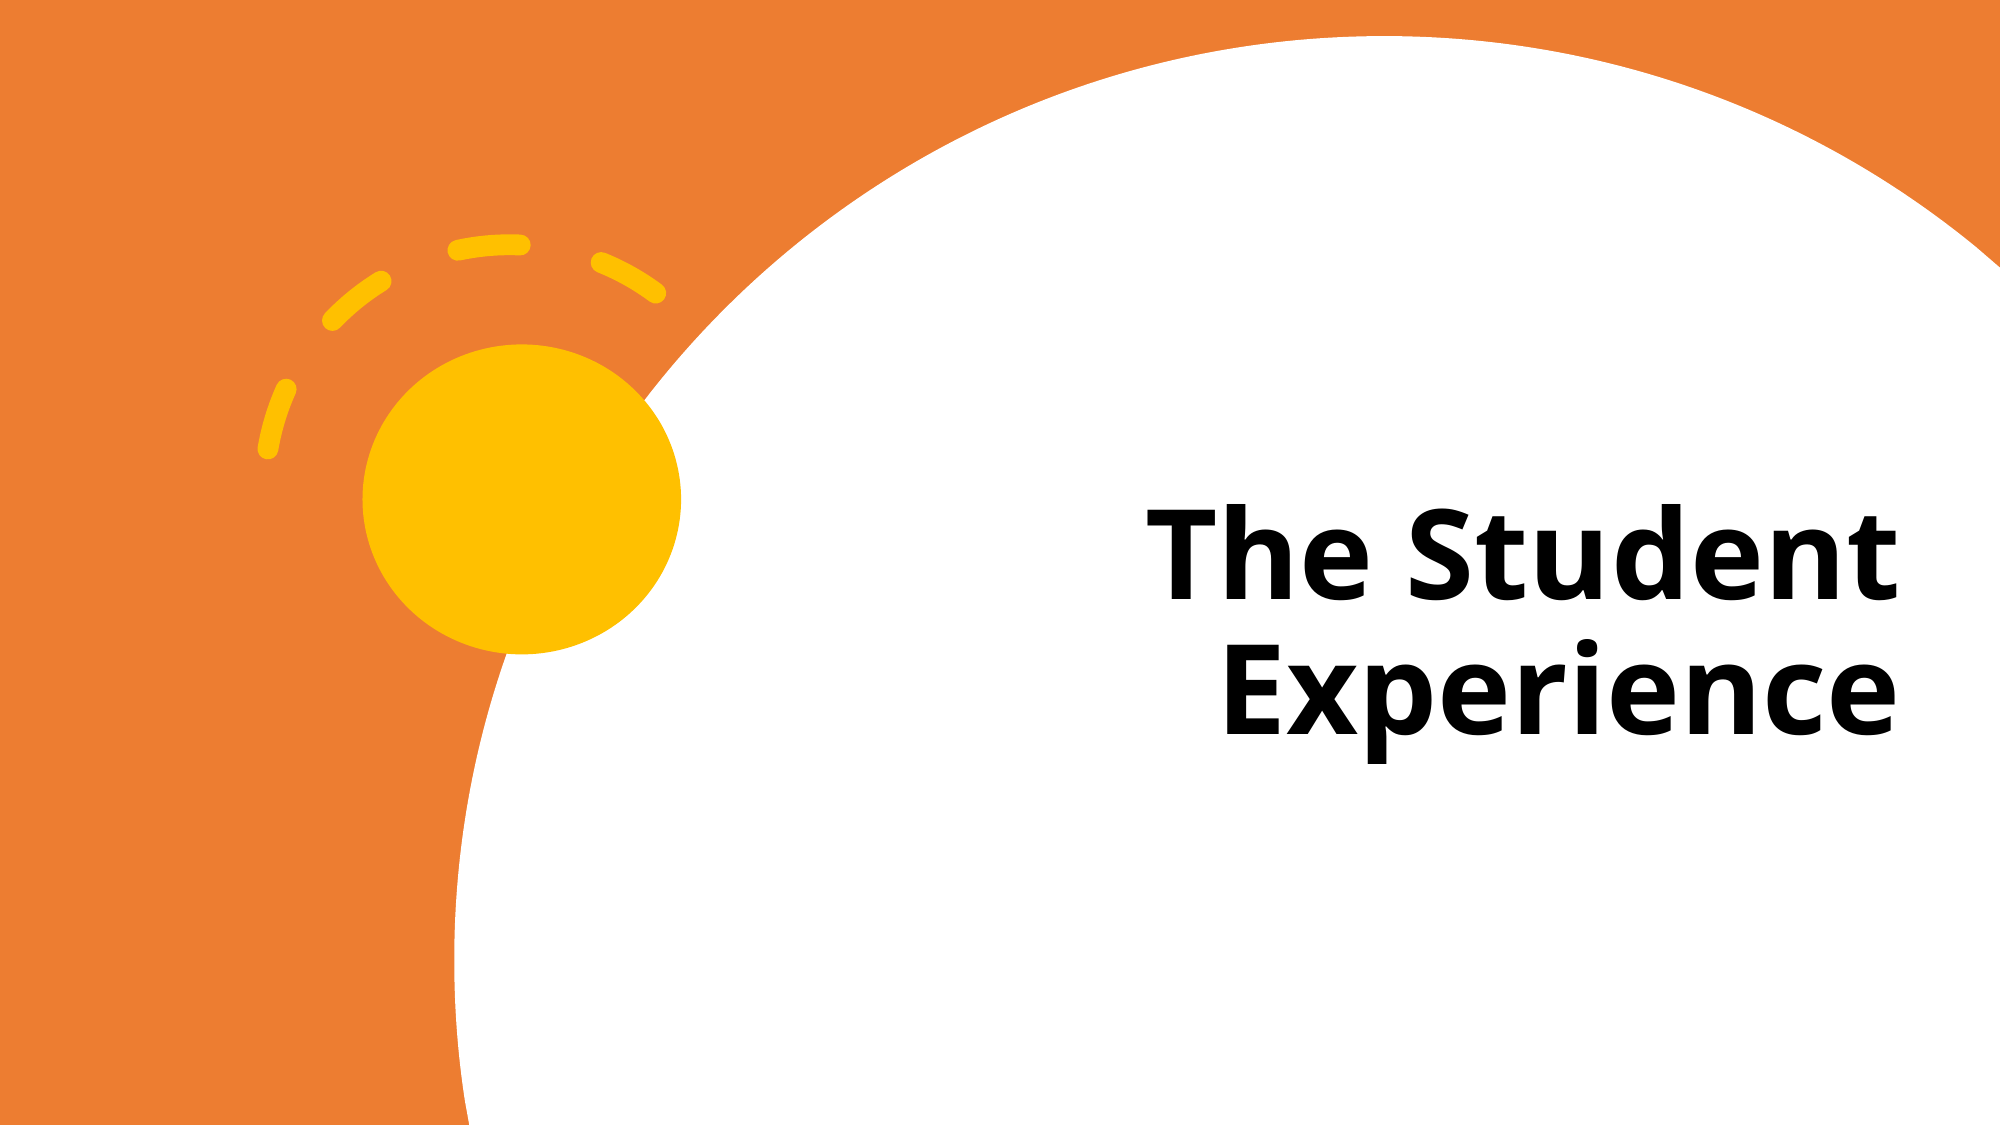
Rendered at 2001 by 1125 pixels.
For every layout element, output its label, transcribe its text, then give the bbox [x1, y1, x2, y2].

title The Student Experience [662, 318, 1917, 770]
text_box [361, 373, 662, 656]
text_box [453, 35, 2000, 1125]
text_box [0, 0, 2000, 1125]
text_box [267, 244, 676, 490]
